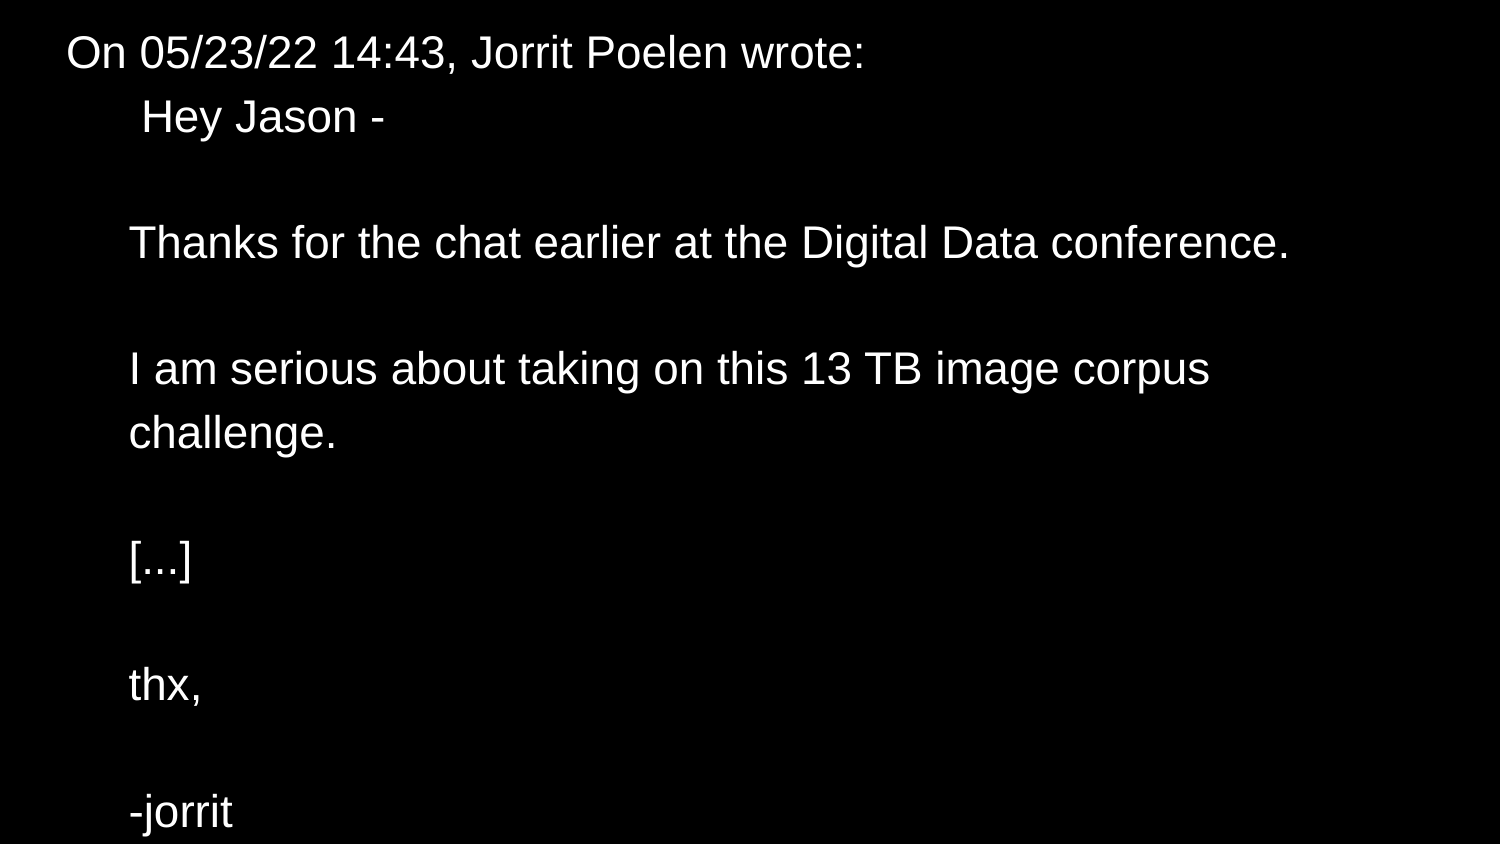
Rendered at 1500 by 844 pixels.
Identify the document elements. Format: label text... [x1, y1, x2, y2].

title On 05/23/22 14:43, Jorrit Poelen wrote: Hey Jason - Thanks for the chat earlier at the Digital Data conference. I am serious about taking on this 13 TB image corpus challenge. [...] thx, -jorrit [51, 0, 1449, 337]
